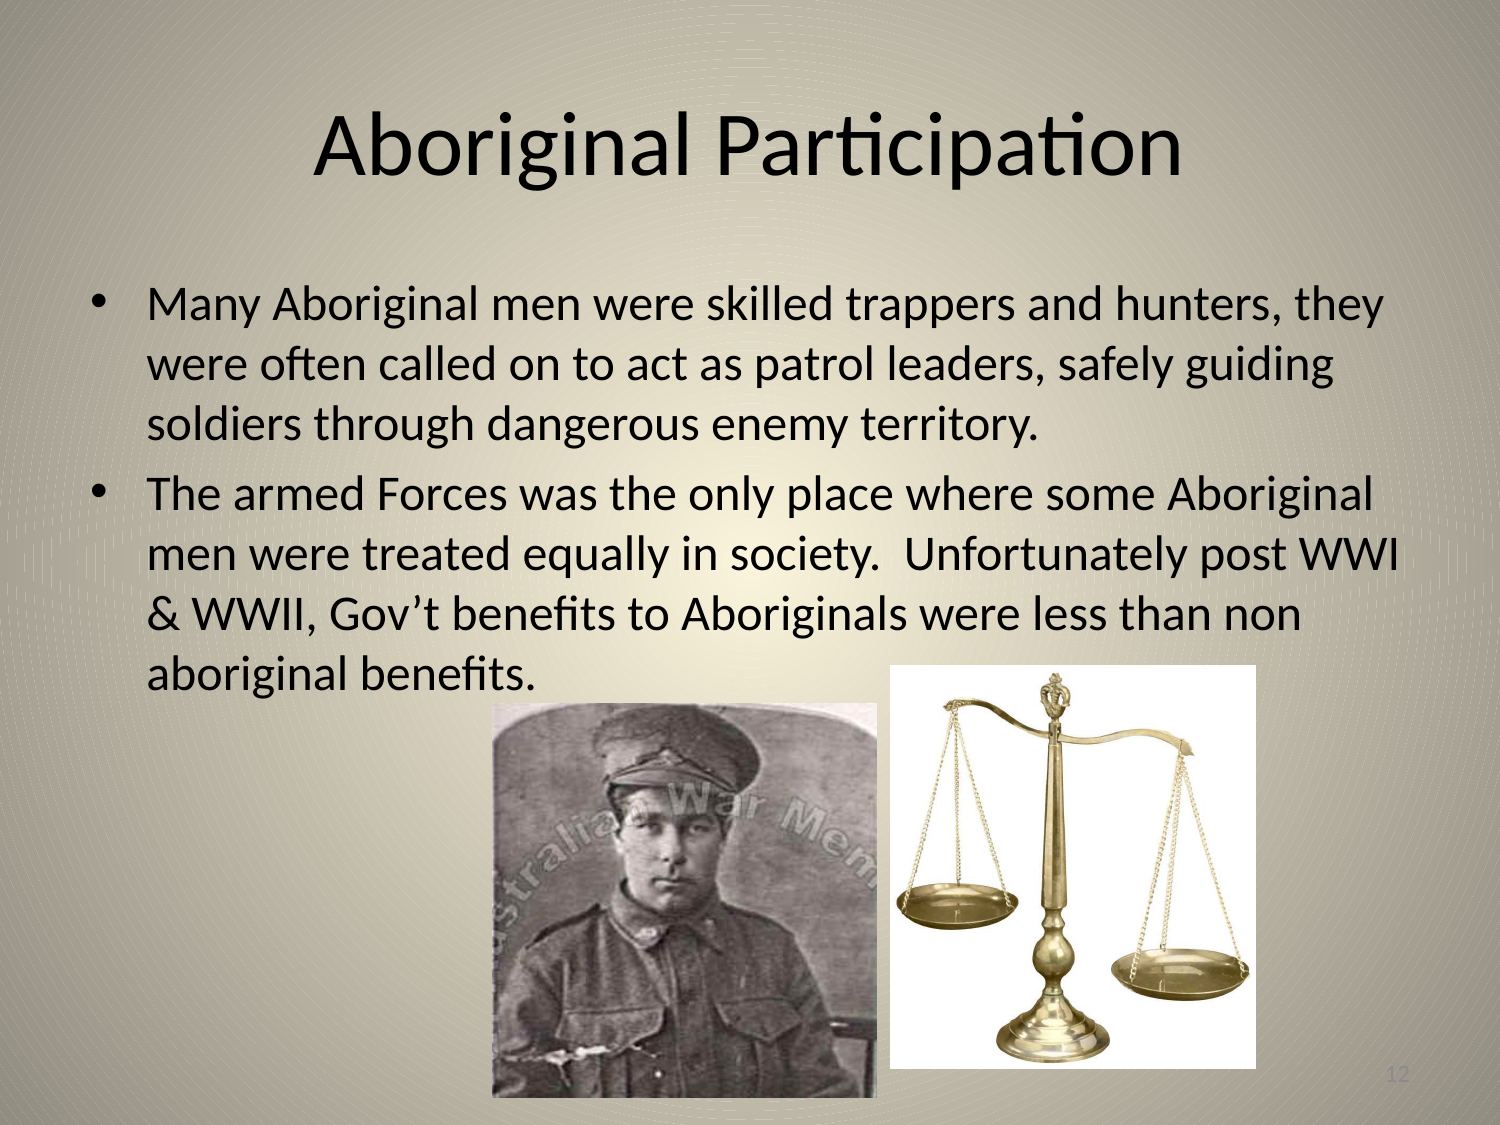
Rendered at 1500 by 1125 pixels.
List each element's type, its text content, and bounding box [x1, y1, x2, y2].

picture [491, 702, 877, 1098]
list Many Aboriginal men were skilled trappers and hunters, they were often called on to act as patrol leaders, safely guiding soldiers through dangerous enemy territory. The armed Forces was the only place where some Aboriginal men were treated equally in society. Unfortunately post WWI & WWII, Gov’t benefits to Aboriginals were less than non aboriginal benefits. [75, 262, 1425, 1005]
picture [890, 665, 1256, 1069]
title Aboriginal Participation [75, 45, 1425, 233]
slide_number 12 [1074, 1042, 1425, 1103]
